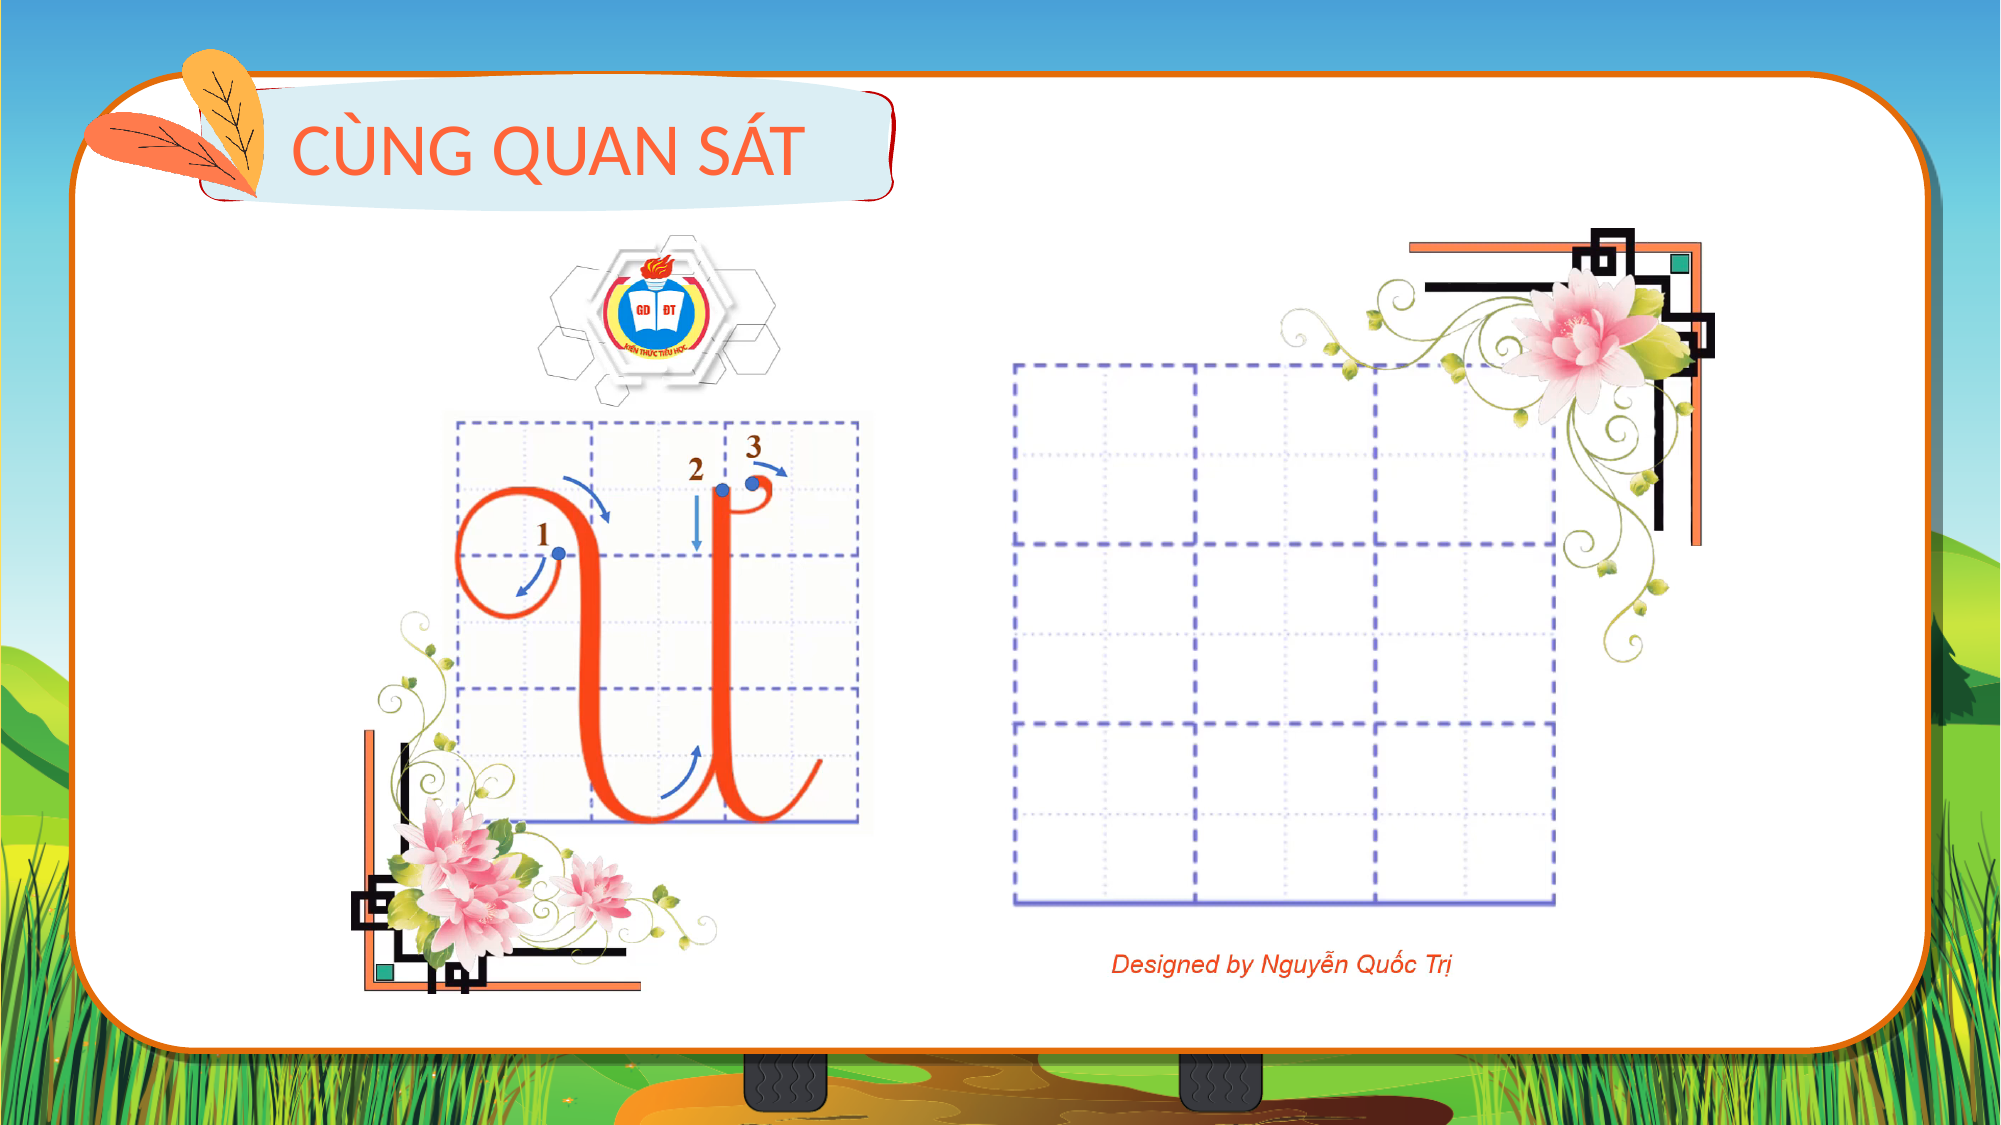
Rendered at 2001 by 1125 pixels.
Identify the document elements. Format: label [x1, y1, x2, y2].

text_box [84, 49, 893, 291]
text_box [350, 226, 1716, 996]
text_box [72, 74, 1928, 1051]
picture [0, 0, 2001, 1125]
